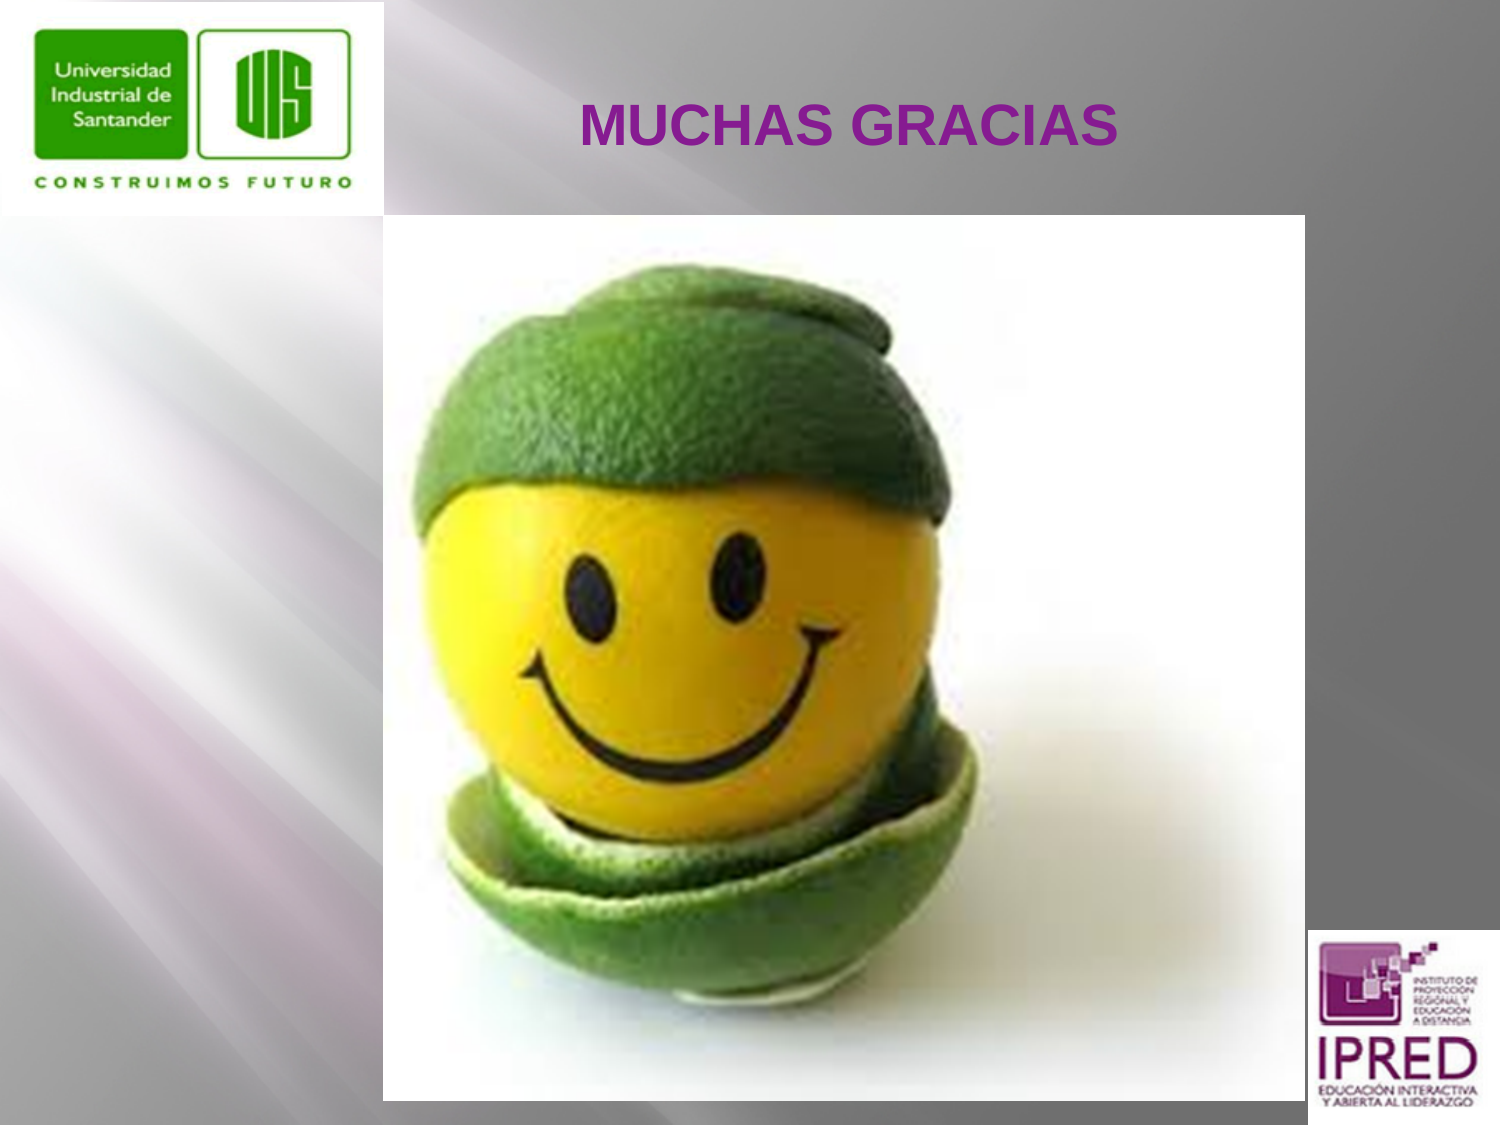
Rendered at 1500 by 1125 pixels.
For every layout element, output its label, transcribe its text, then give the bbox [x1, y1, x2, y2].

text_box MUCHAS GRACIAS [394, 80, 1334, 165]
picture [0, 0, 1500, 1125]
picture [0, 217, 1306, 1125]
